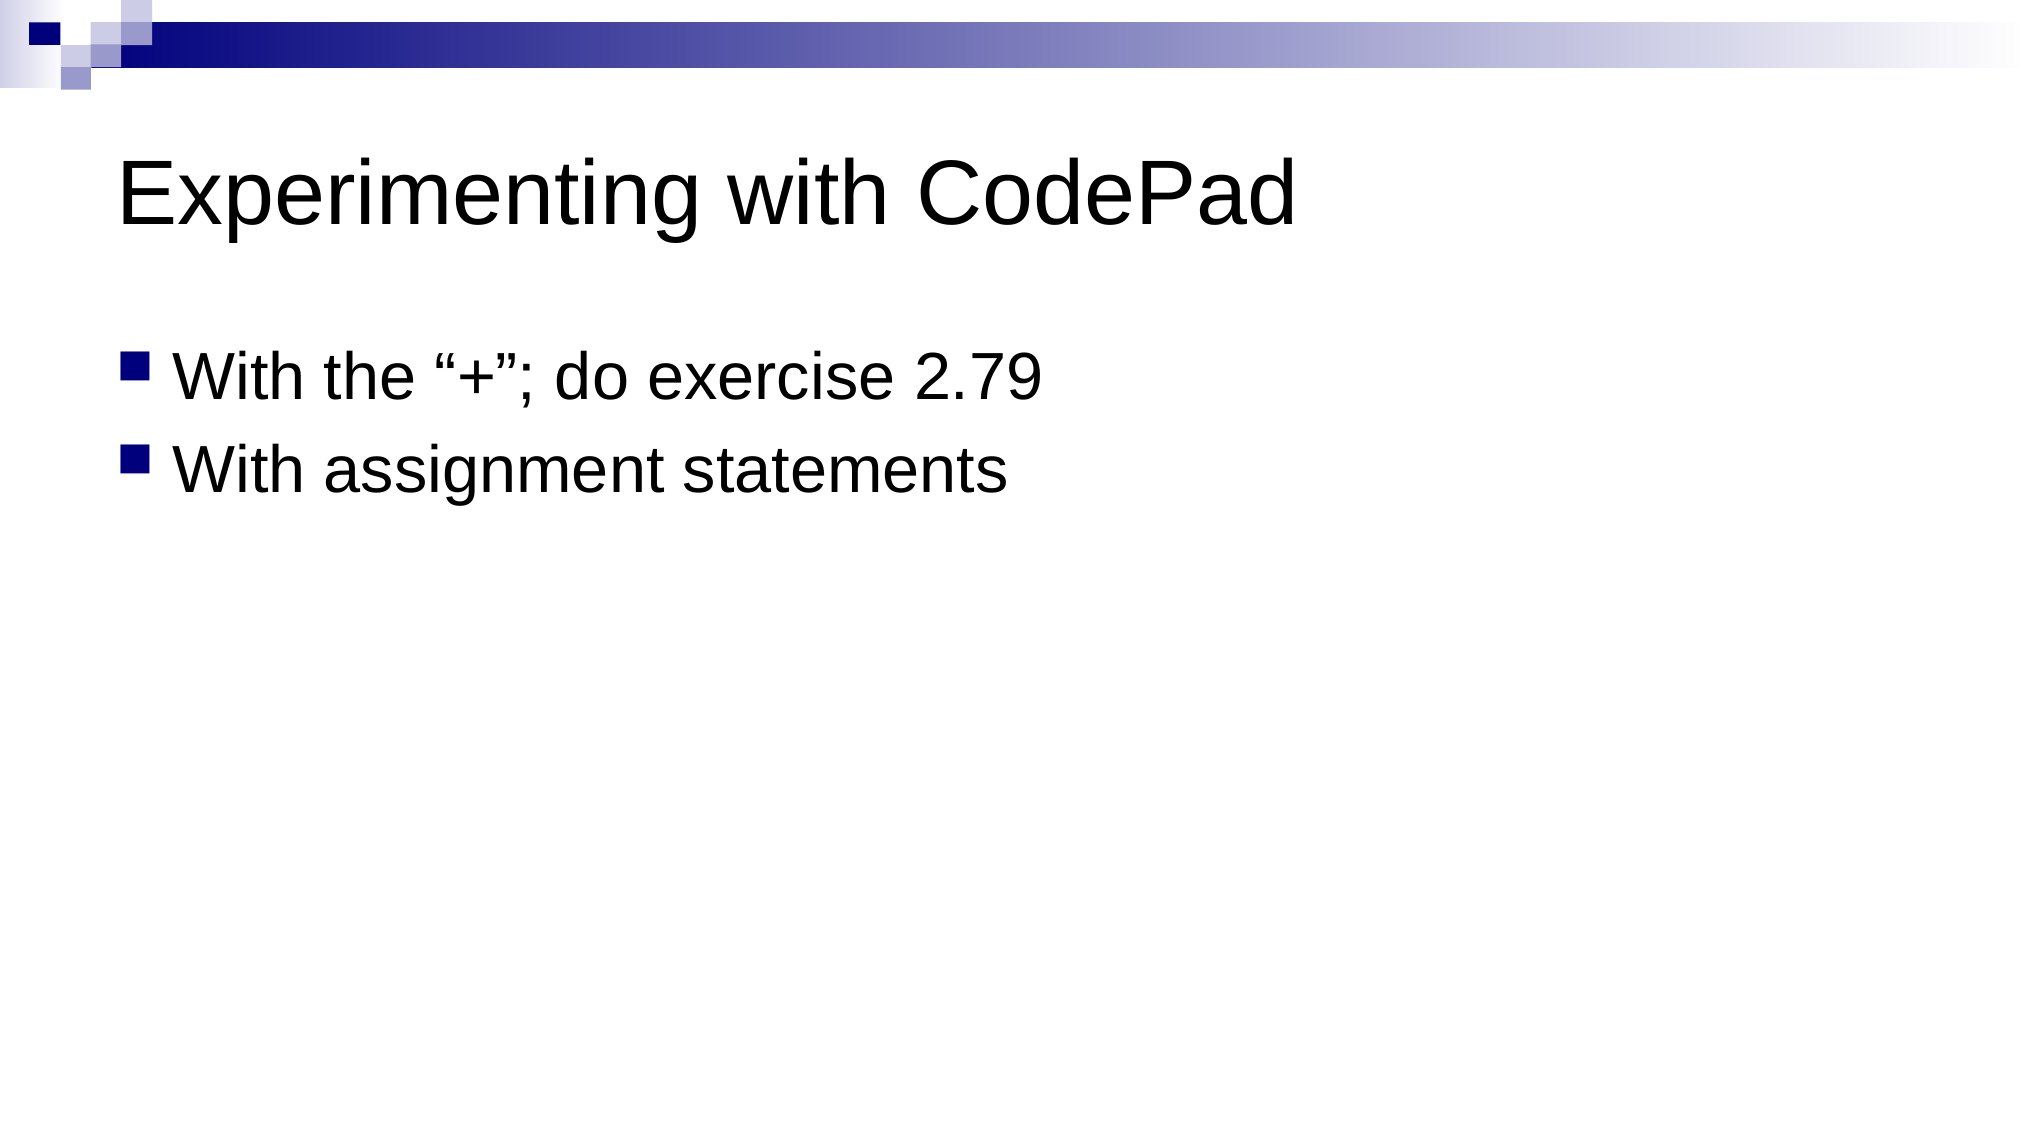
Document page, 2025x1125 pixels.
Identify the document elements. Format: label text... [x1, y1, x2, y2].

title Experimenting with CodePad [101, 75, 1924, 300]
list With the “+”; do exercise 2.79 With assignment statements [101, 324, 1924, 963]
